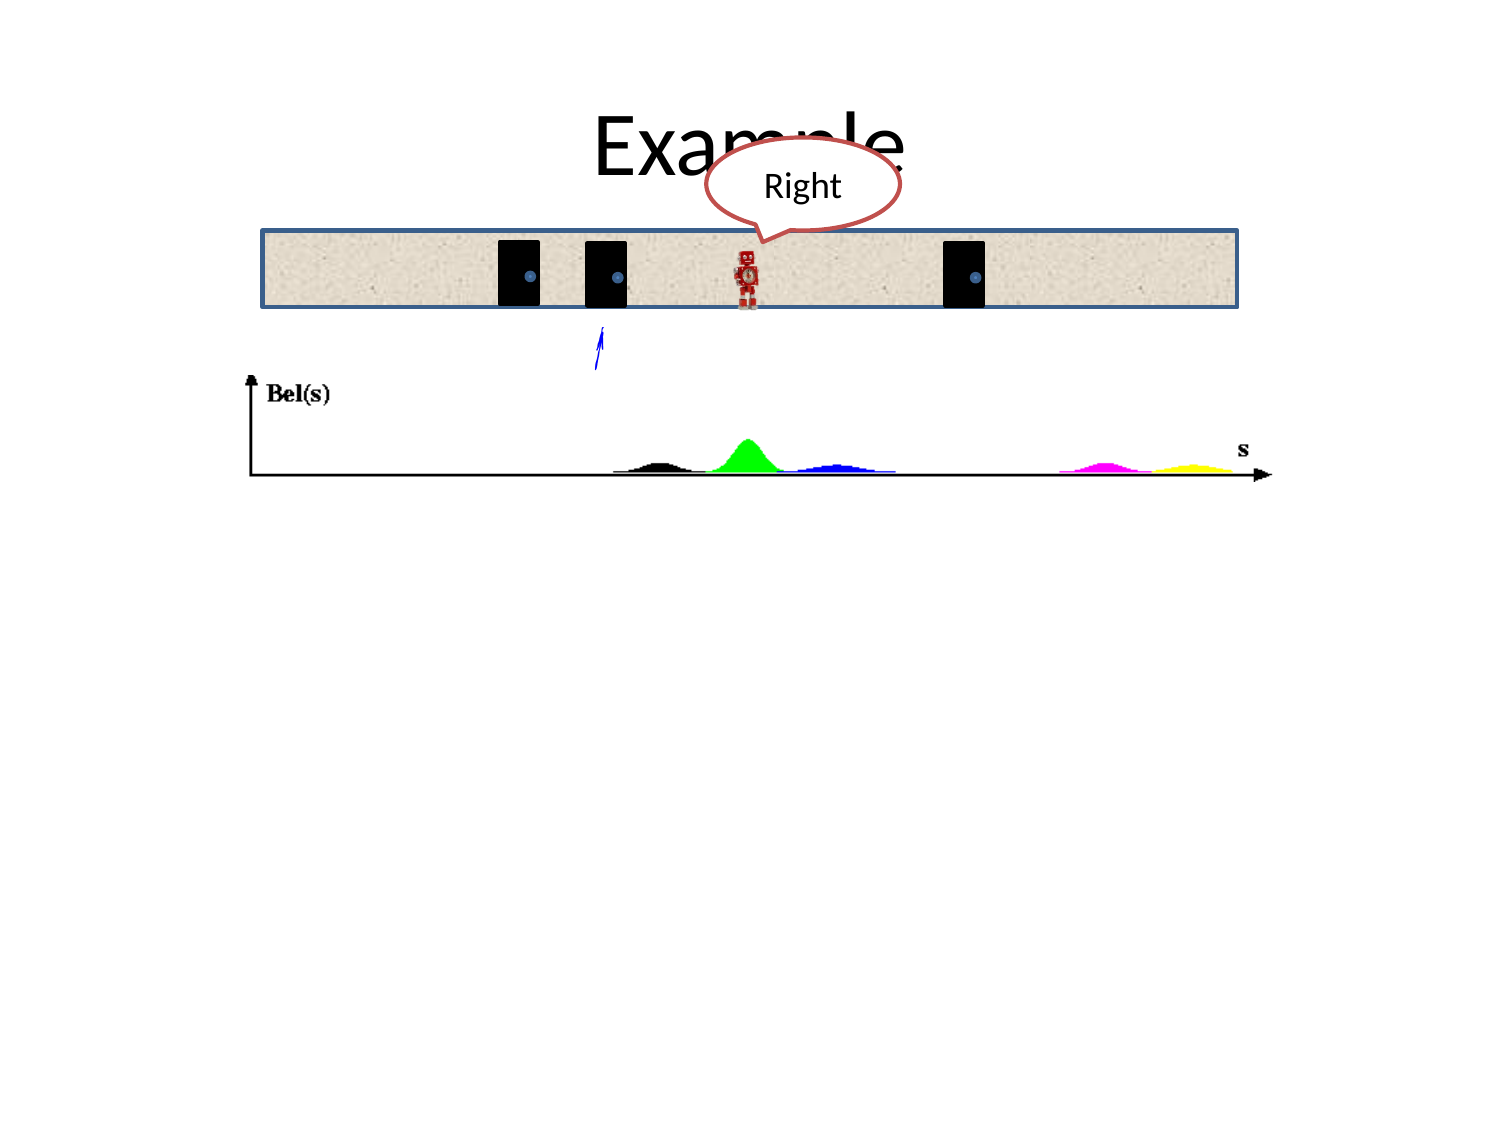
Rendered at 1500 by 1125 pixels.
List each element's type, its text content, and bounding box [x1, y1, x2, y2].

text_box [262, 230, 1238, 308]
title Example [75, 45, 1425, 233]
picture [714, 248, 779, 313]
picture [244, 325, 1276, 482]
text_box Right [704, 135, 903, 228]
